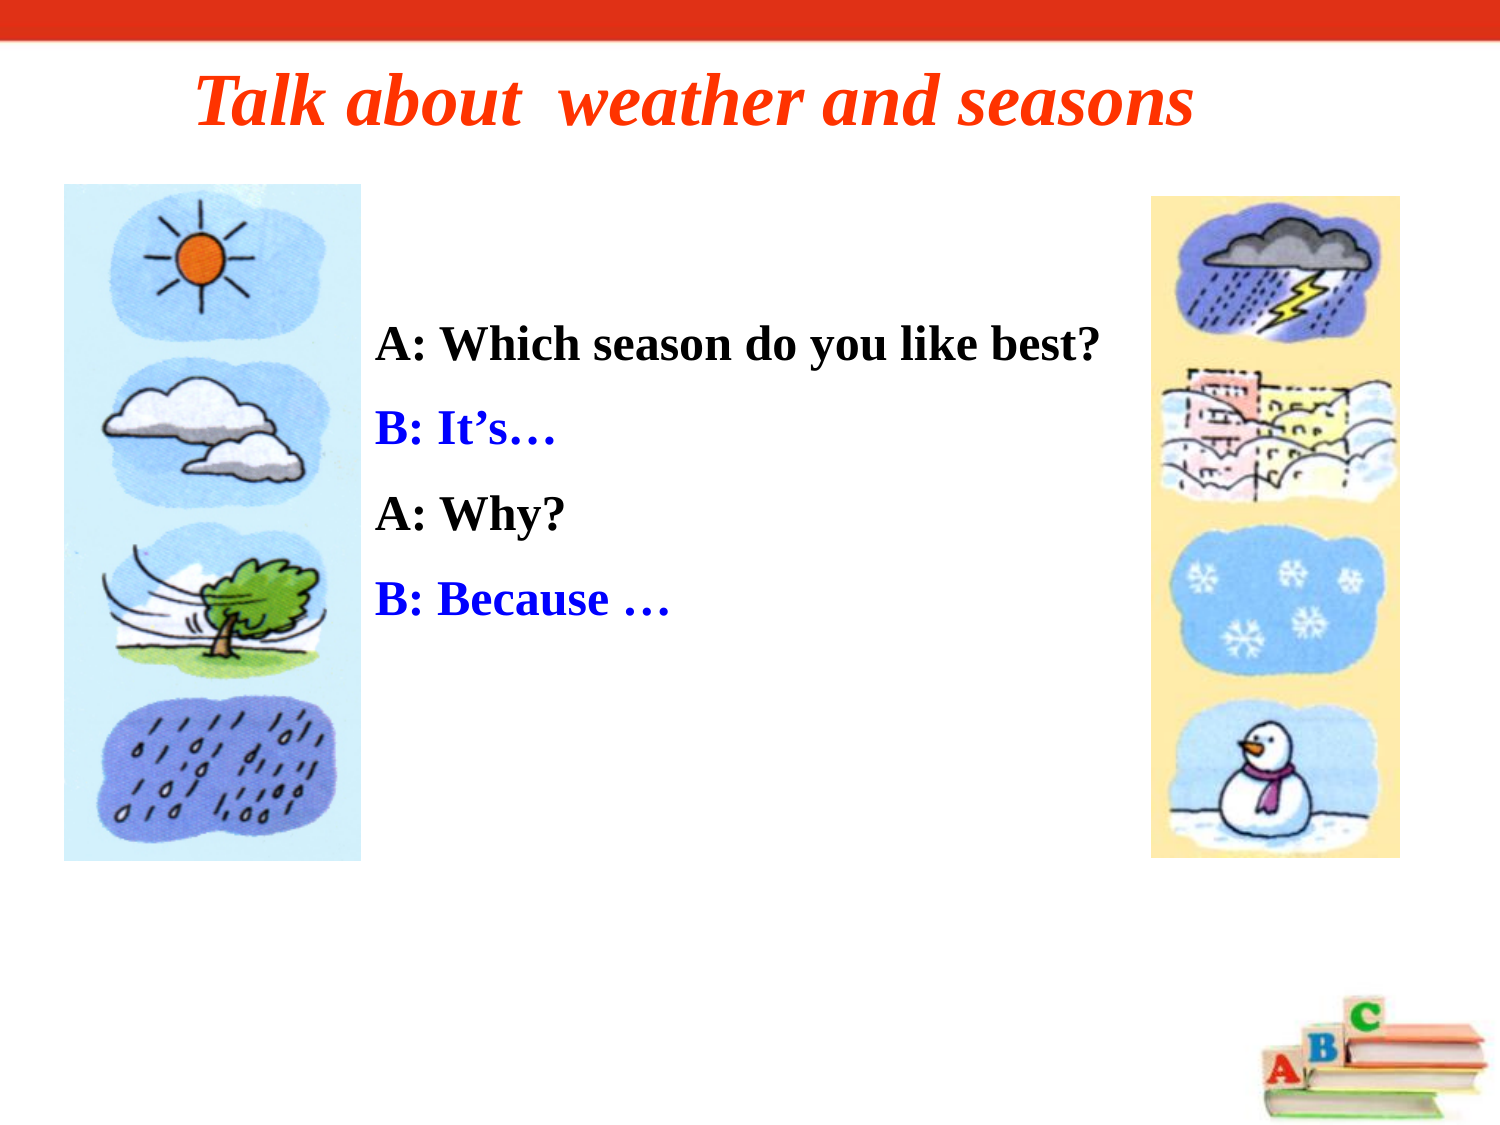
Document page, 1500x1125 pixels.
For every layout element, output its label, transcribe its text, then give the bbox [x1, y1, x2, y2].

text_box A: Which season do you like best? B: It’s… A: Why? B: Because … [366, 302, 1128, 633]
text_box Talk about weather and seasons [159, 42, 1329, 148]
picture [0, 0, 1500, 1125]
